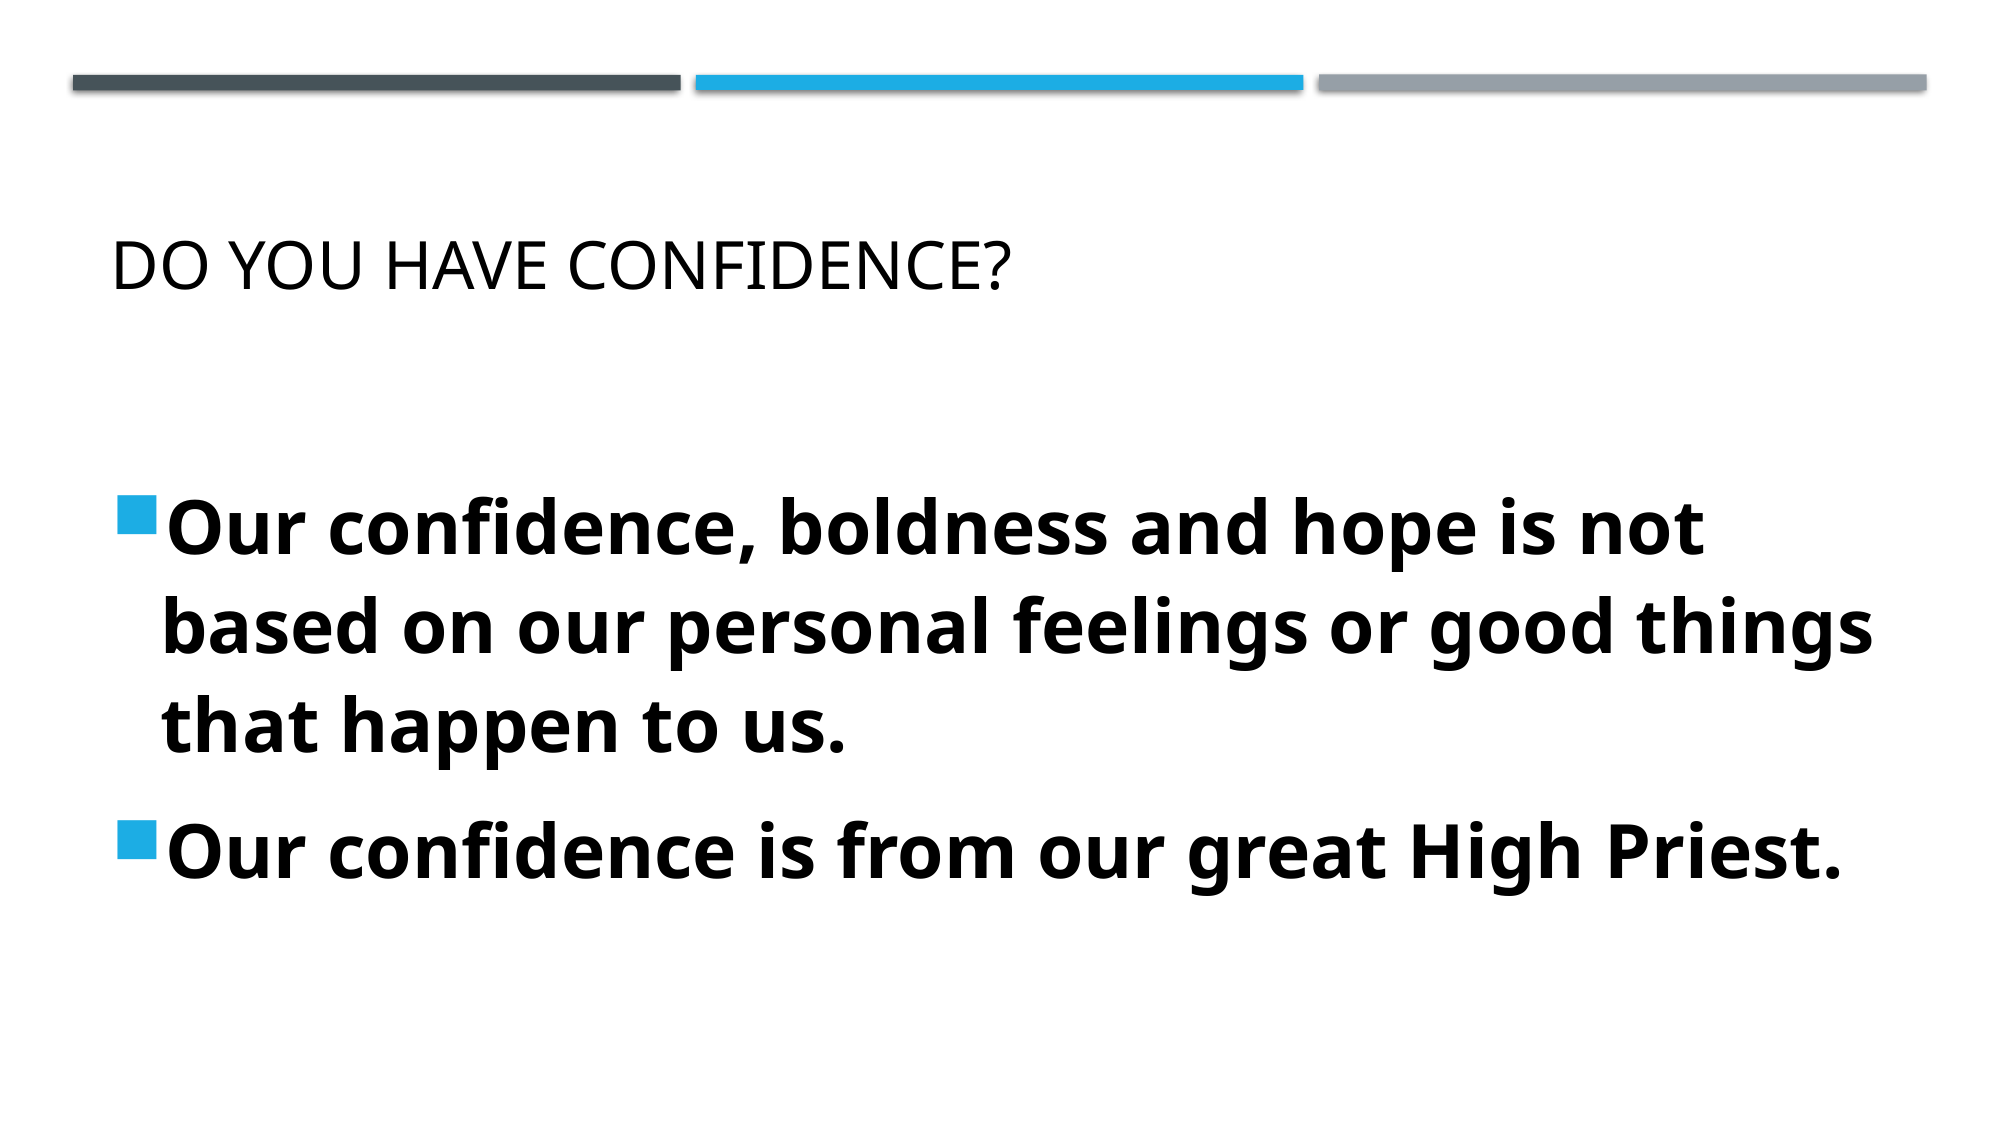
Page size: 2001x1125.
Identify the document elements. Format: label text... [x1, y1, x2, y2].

title Do you have confidence? [95, 115, 1905, 311]
list Our confidence, boldness and hope is not based on our personal feelings or good things that happen to us. Our confidence is from our great High Priest. [95, 383, 1905, 981]
